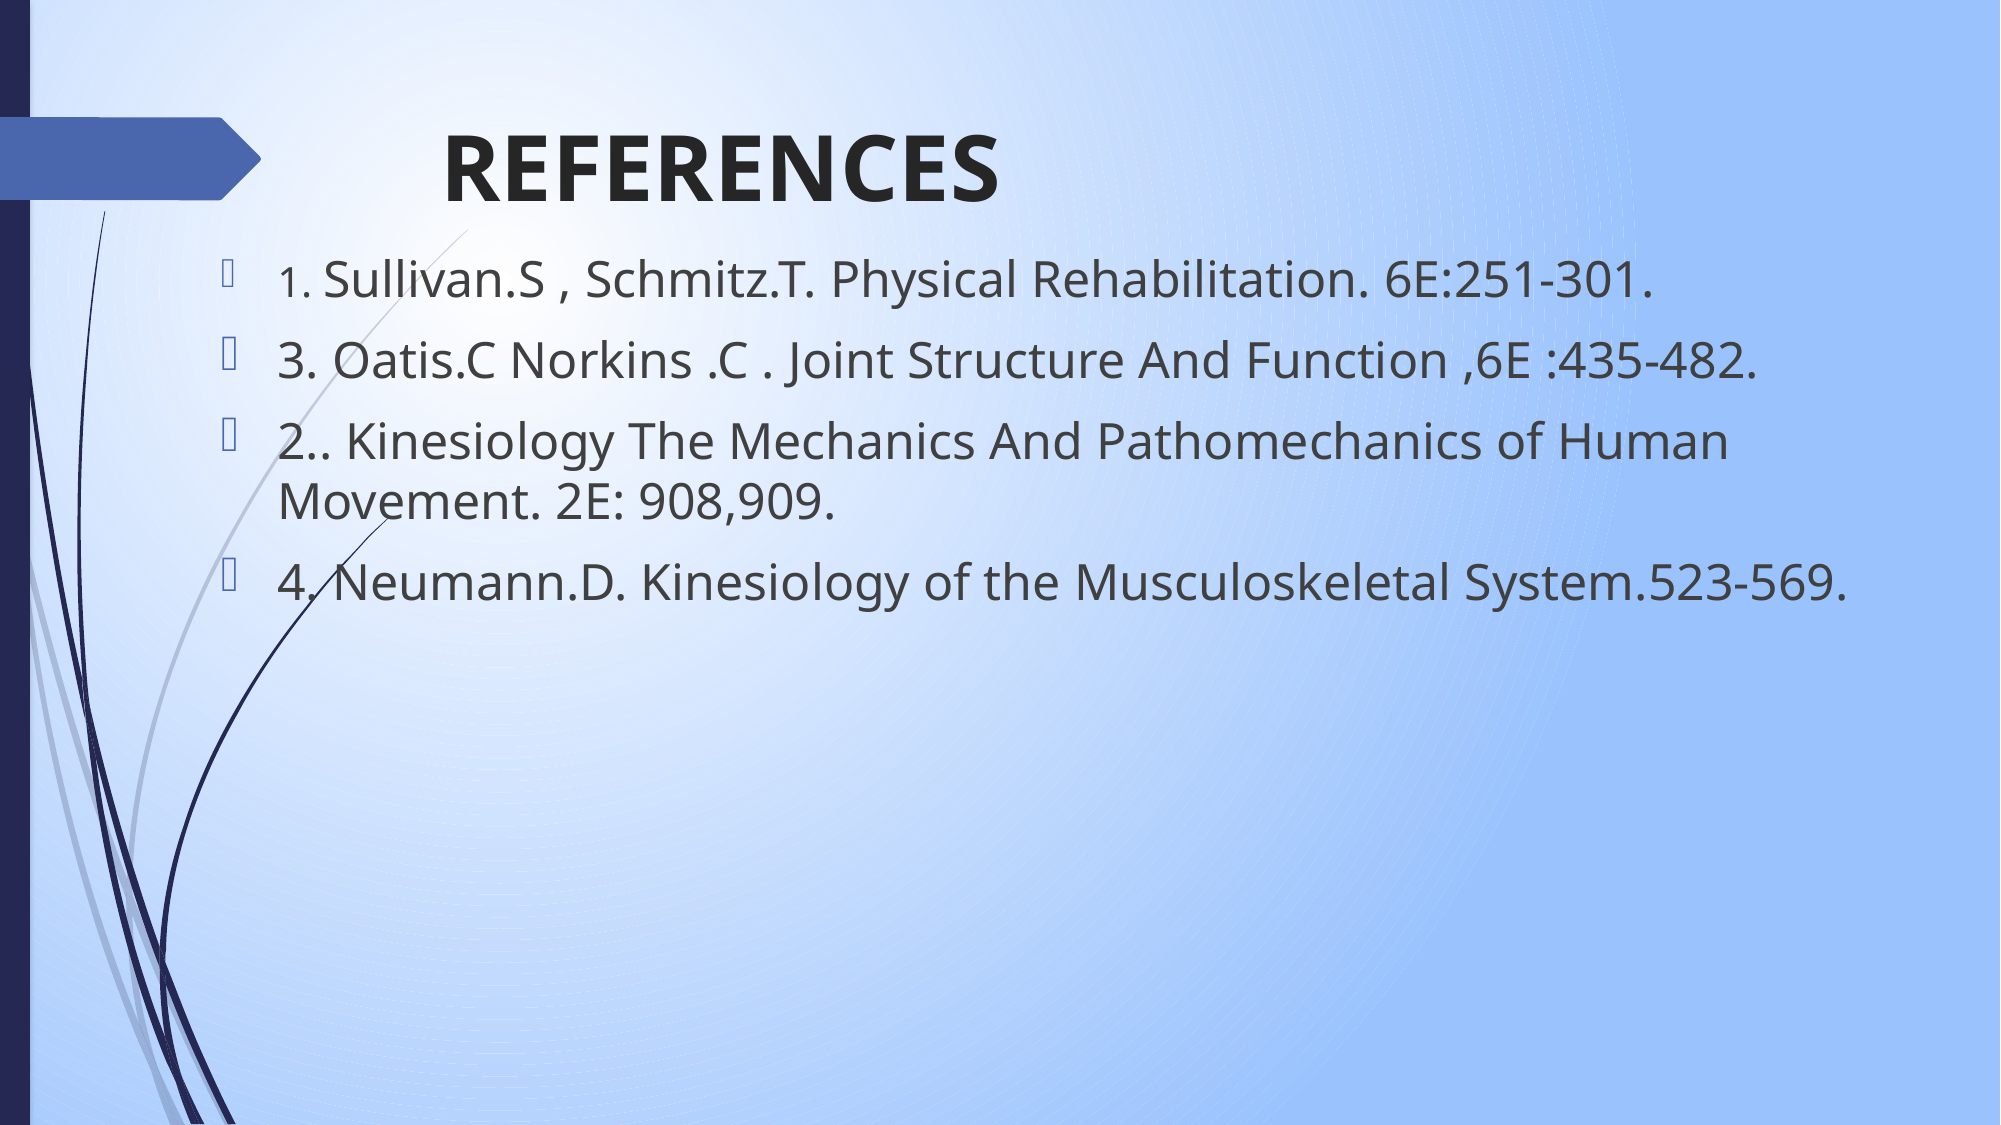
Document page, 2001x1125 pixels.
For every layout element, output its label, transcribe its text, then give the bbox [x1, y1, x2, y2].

list 1. Sullivan.S , Schmitz.T. Physical Rehabilitation. 6E:251-301. 3. Oatis.C Norkins .C . Joint Structure And Function ,6E :435-482. 2.. Kinesiology The Mechanics And Pathomechanics of Human Movement. 2E: 908,909. 4. Neumann.D. Kinesiology of the Musculoskeletal System.523-569. [205, 239, 1888, 970]
title REFERENCES [425, 102, 1888, 239]
